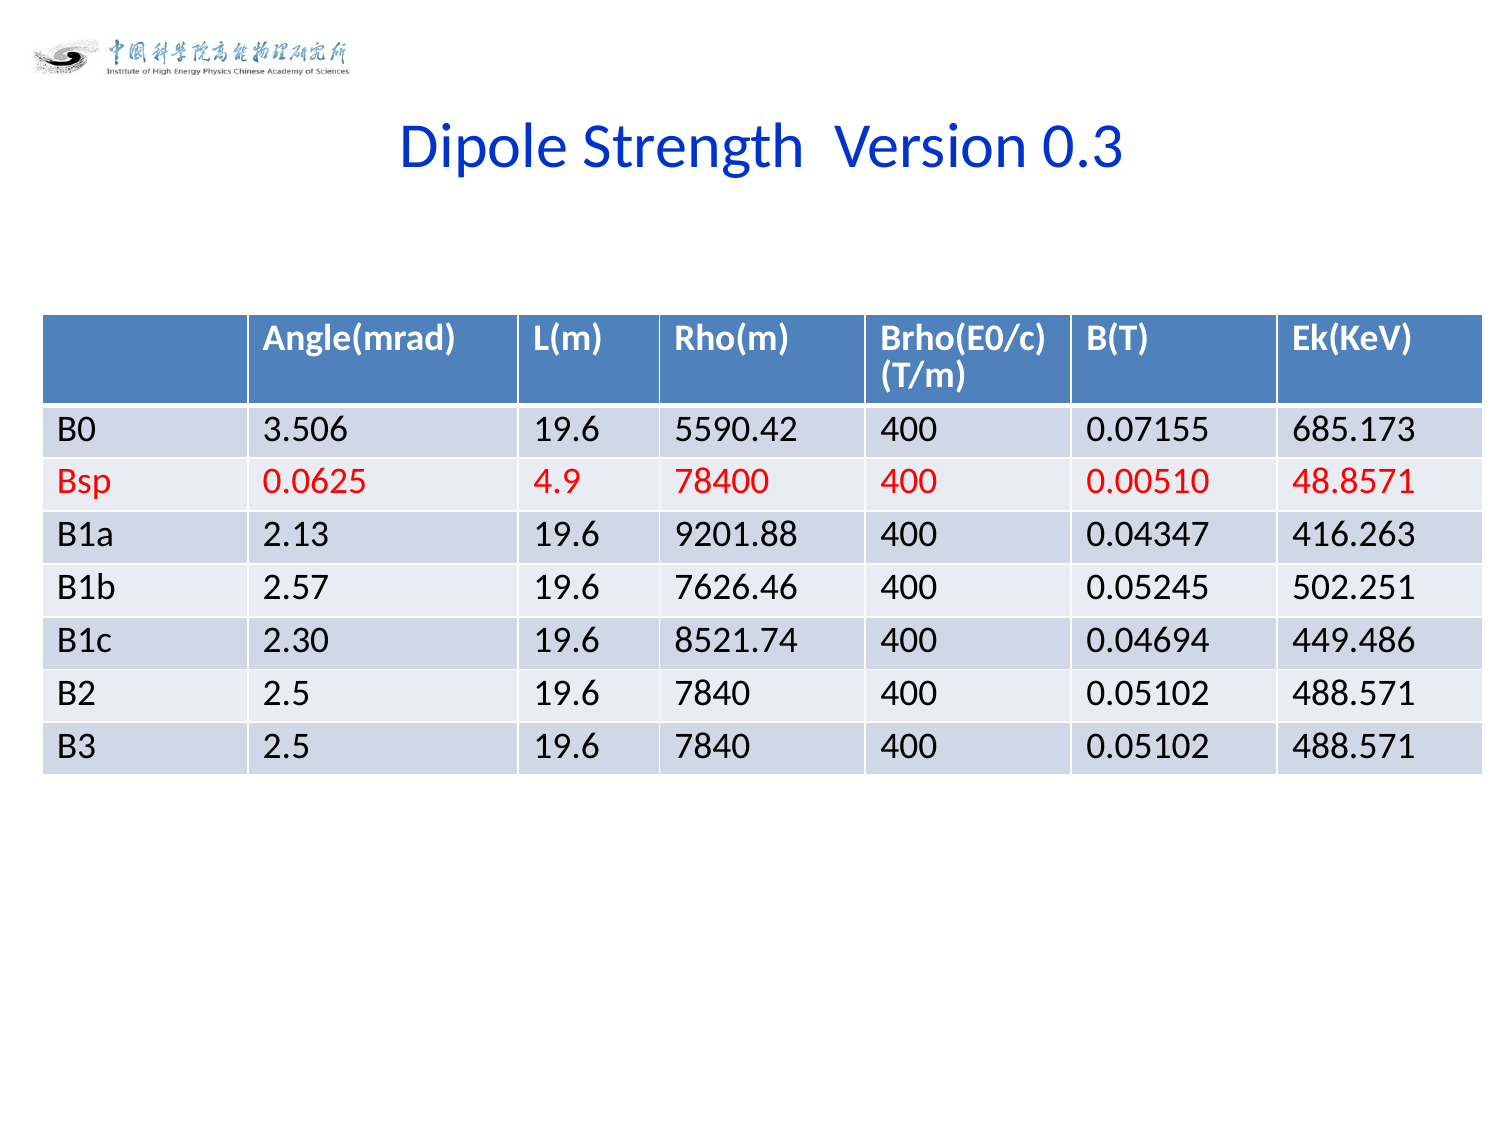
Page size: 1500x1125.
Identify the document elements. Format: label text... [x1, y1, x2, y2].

table_cell 449.486 [1278, 618, 1482, 669]
table_header Angle(mrad) [249, 315, 517, 403]
table_cell Bsp [43, 459, 247, 510]
table_cell 0.04694 [1072, 618, 1276, 669]
table_cell 488.571 [1278, 723, 1482, 774]
table_cell 19.6 [519, 408, 659, 457]
table_cell 400 [866, 459, 1070, 510]
table_cell 0.00510 [1072, 459, 1276, 510]
table_cell B2 [43, 670, 247, 721]
table_cell 0.0625 [249, 459, 517, 510]
table_cell 9201.88 [660, 512, 864, 563]
table_cell 19.6 [519, 723, 659, 774]
table_cell 400 [866, 565, 1070, 616]
table_cell B1a [43, 512, 247, 563]
table_cell 19.6 [519, 670, 659, 721]
table_cell 78400 [660, 459, 864, 510]
table_header L(m) [519, 315, 659, 403]
table_cell 400 [866, 723, 1070, 774]
table_header [43, 315, 247, 403]
table_cell 685.173 [1278, 408, 1482, 457]
table_cell B0 [43, 408, 247, 457]
table_cell 7840 [660, 723, 864, 774]
table_cell 7626.46 [660, 565, 864, 616]
table_cell 5590.42 [660, 408, 864, 457]
table_cell 416.263 [1278, 512, 1482, 563]
picture [29, 31, 354, 79]
table_cell 400 [866, 512, 1070, 563]
table_cell B1c [43, 618, 247, 669]
table_cell 19.6 [519, 512, 659, 563]
table_cell 400 [866, 670, 1070, 721]
table_cell 19.6 [519, 618, 659, 669]
text_box Dipole Strength Version 0.3 [174, 95, 1350, 188]
table_cell 2.30 [249, 618, 517, 669]
table_cell 400 [866, 618, 1070, 669]
table_cell 2.57 [249, 565, 517, 616]
table_cell 8521.74 [660, 618, 864, 669]
table_header B(T) [1072, 315, 1276, 403]
table_cell B1b [43, 565, 247, 616]
table_cell 0.05245 [1072, 565, 1276, 616]
table_cell 3.506 [249, 408, 517, 457]
table_cell 7840 [660, 670, 864, 721]
table_cell 19.6 [519, 565, 659, 616]
table_header Ek(KeV) [1278, 315, 1482, 403]
table_cell 0.04347 [1072, 512, 1276, 563]
table_cell 48.8571 [1278, 459, 1482, 510]
table_cell 2.5 [249, 670, 517, 721]
table_cell 2.5 [249, 723, 517, 774]
table_cell 0.05102 [1072, 723, 1276, 774]
table_cell 4.9 [519, 459, 659, 510]
table_cell 0.07155 [1072, 408, 1276, 457]
table_cell 488.571 [1278, 670, 1482, 721]
table_cell 400 [866, 408, 1070, 457]
table_header Brho(E0/c) (T/m) [866, 315, 1070, 403]
table_cell 0.05102 [1072, 670, 1276, 721]
table_cell 2.13 [249, 512, 517, 563]
table_cell B3 [43, 723, 247, 774]
table_cell 502.251 [1278, 565, 1482, 616]
table_header Rho(m) [660, 315, 864, 403]
